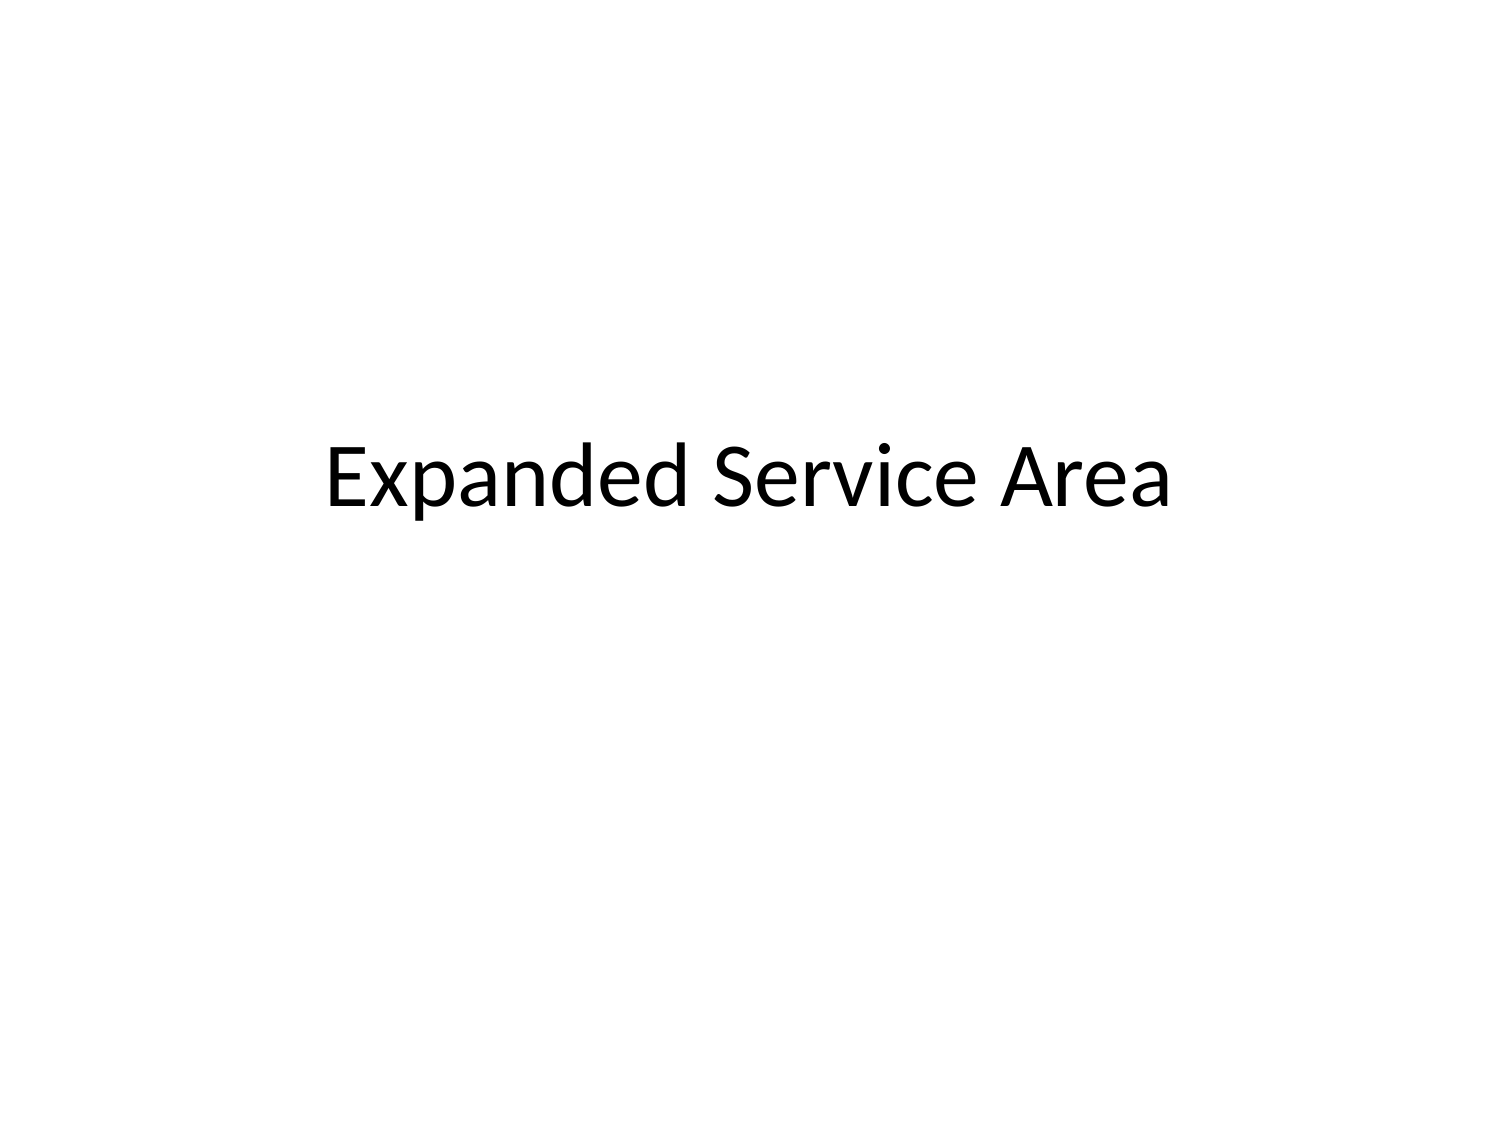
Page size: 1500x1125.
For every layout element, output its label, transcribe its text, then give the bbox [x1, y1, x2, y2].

title Expanded Service Area [112, 349, 1388, 591]
